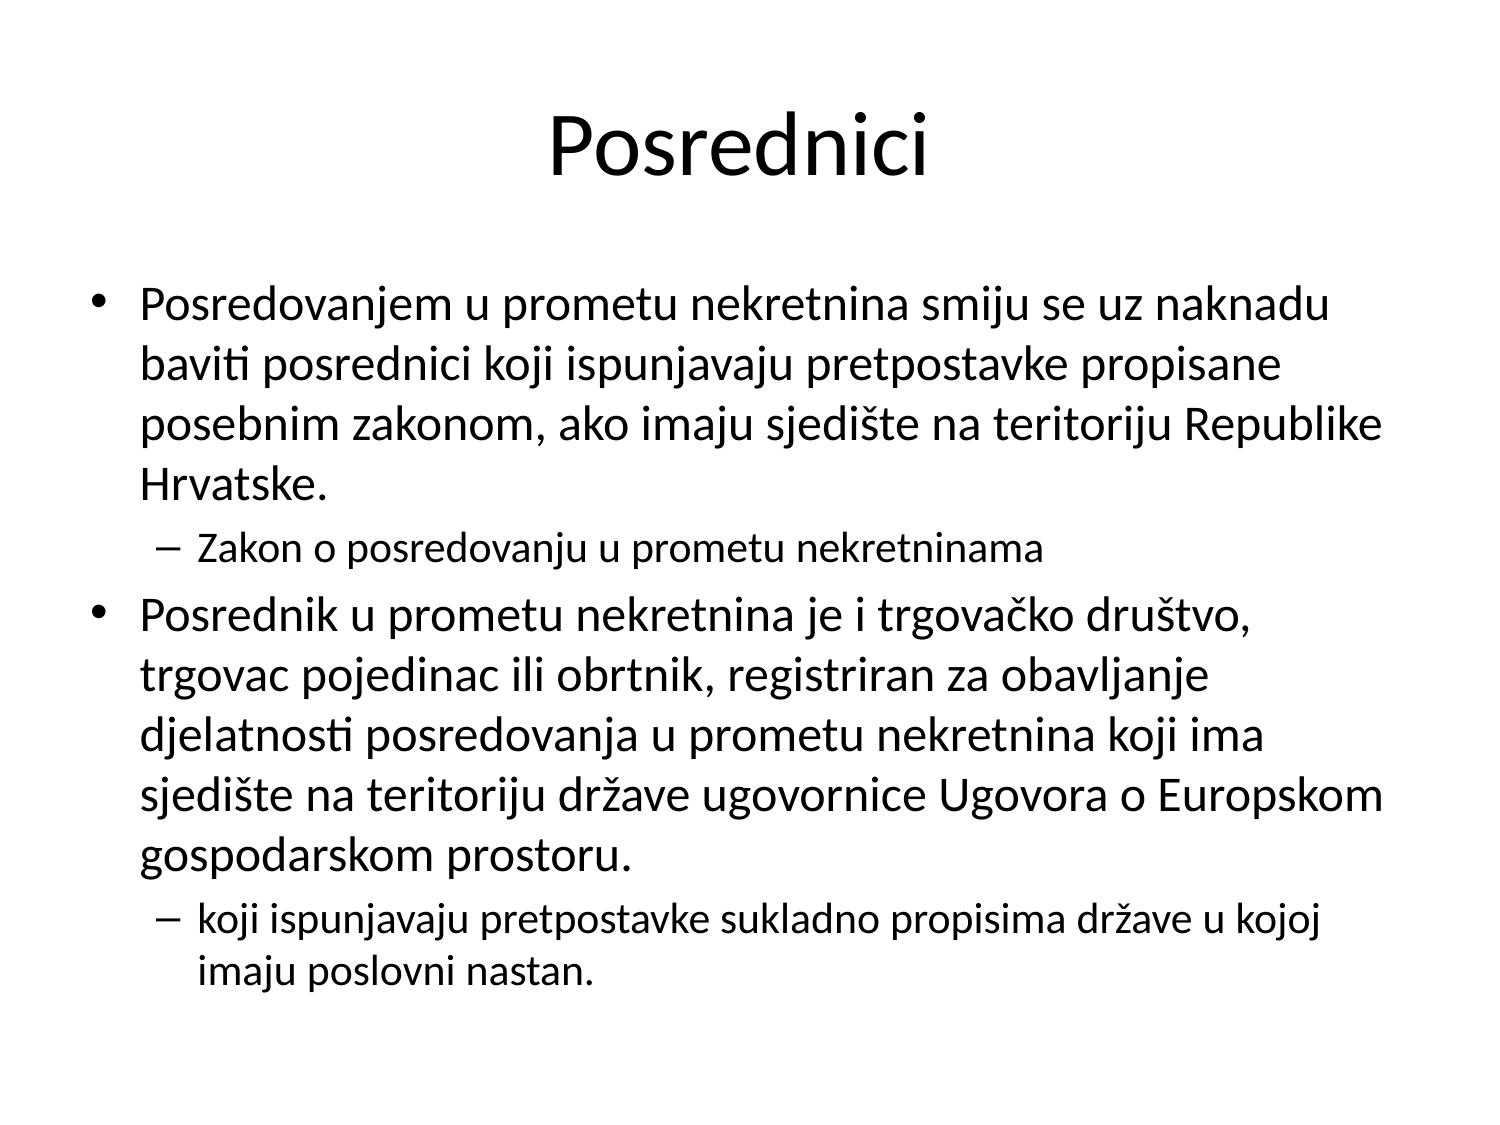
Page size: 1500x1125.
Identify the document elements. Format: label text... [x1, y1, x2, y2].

list Posredovanjem u prometu nekretnina smiju se uz naknadu baviti posrednici koji ispunjavaju pretpostavke propisane posebnim zakonom, ako imaju sjedište na teritoriju Republike Hrvatske. Zakon o posredovanju u prometu nekretninama Posrednik u prometu nekretnina je i trgovačko društvo, trgovac pojedinac ili obrtnik, registriran za obavljanje djelatnosti posredovanja u prometu nekretnina koji ima sjedište na teritoriju države ugovornice Ugovora o Europskom gospodarskom prostoru. koji ispunjavaju pretpostavke sukladno propisima države u kojoj imaju poslovni nastan. [75, 262, 1425, 1005]
title Posrednici [75, 45, 1425, 233]
